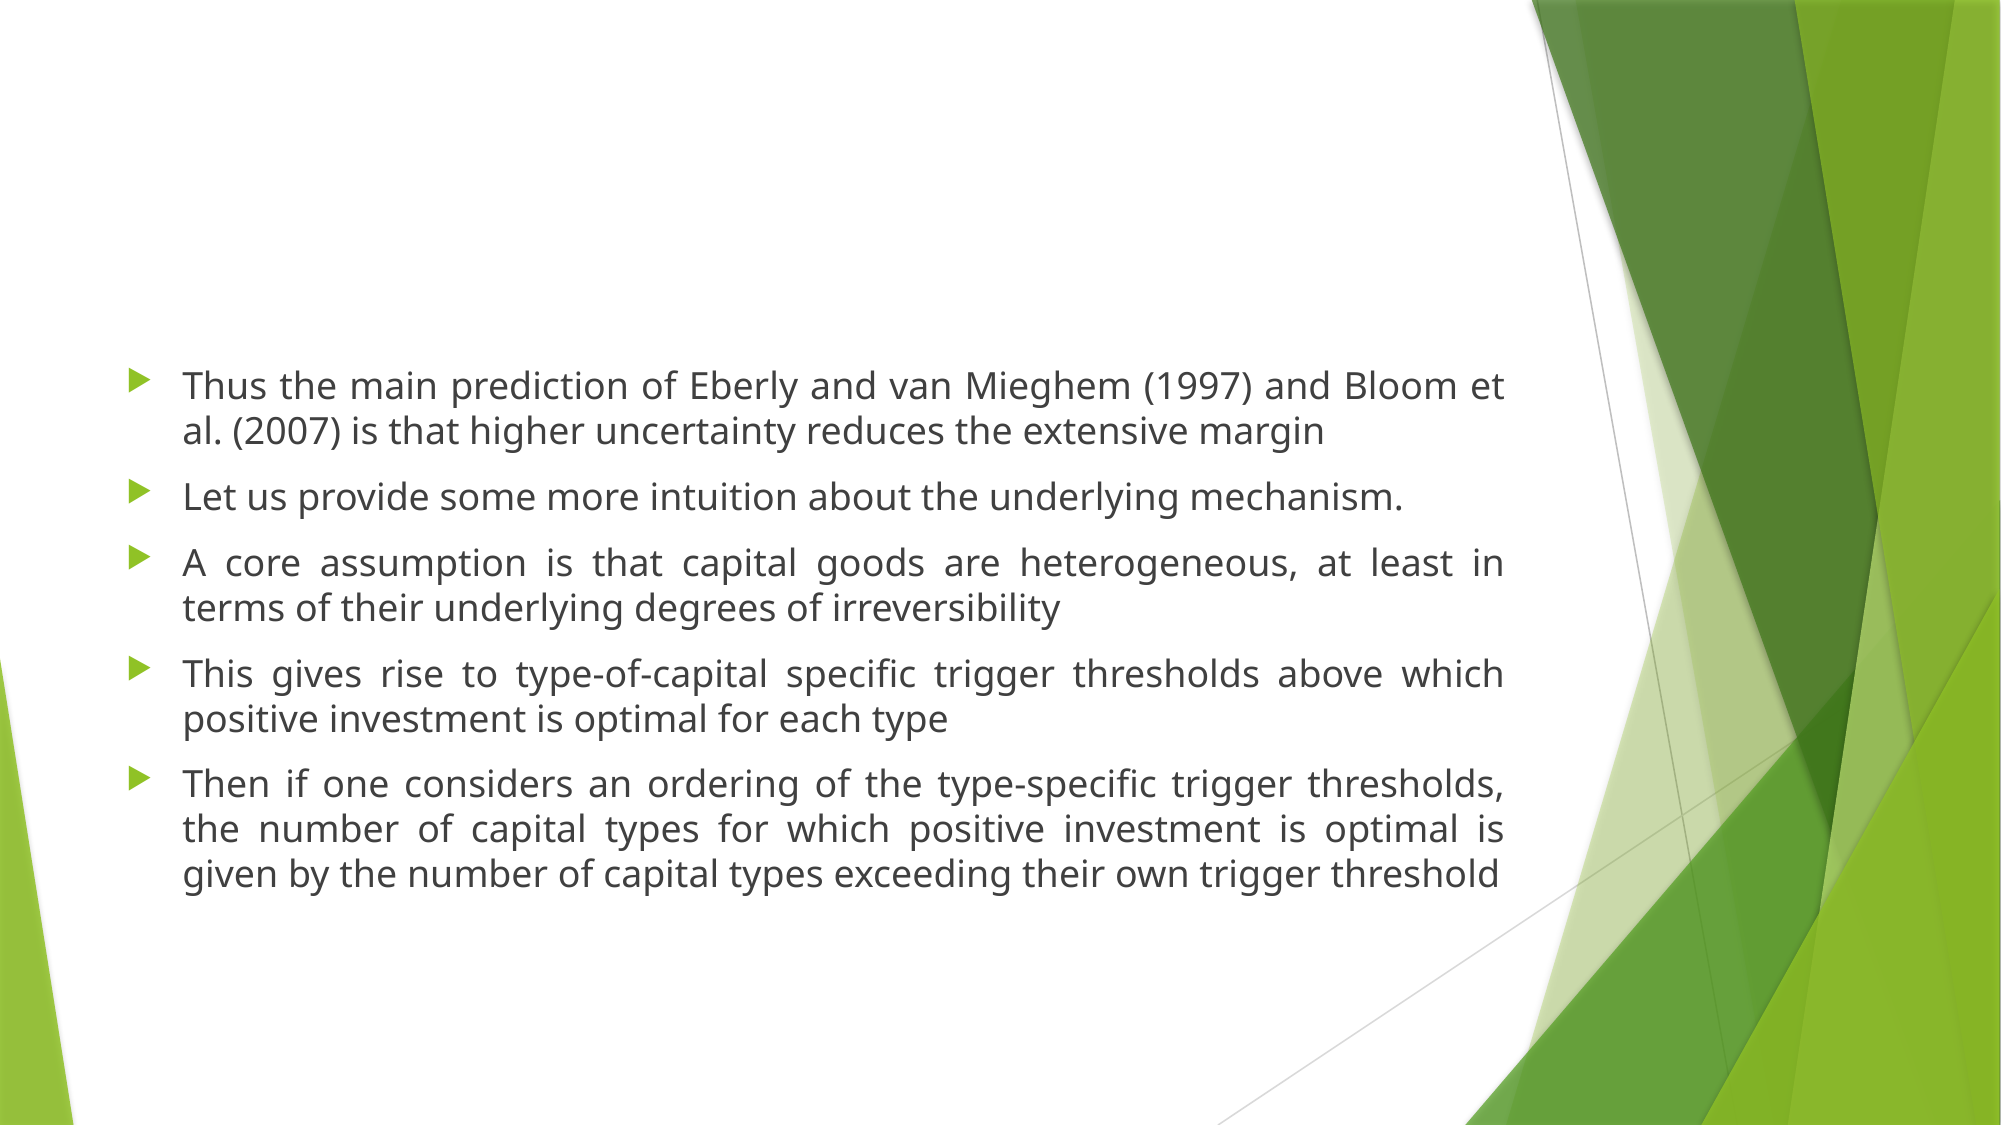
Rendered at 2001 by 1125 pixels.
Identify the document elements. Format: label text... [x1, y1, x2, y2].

list Thus the main prediction of Eberly and van Mieghem (1997) and Bloom et al. (2007) is that higher uncertainty reduces the extensive margin Let us provide some more intuition about the underlying mechanism. A core assumption is that capital goods are heterogeneous, at least in terms of their underlying degrees of irreversibility This gives rise to type-of-capital specific trigger thresholds above which positive investment is optimal for each type Then if one considers an ordering of the type-specific trigger thresholds, the number of capital types for which positive investment is optimal is given by the number of capital types exceeding their own trigger threshold [111, 354, 1522, 992]
